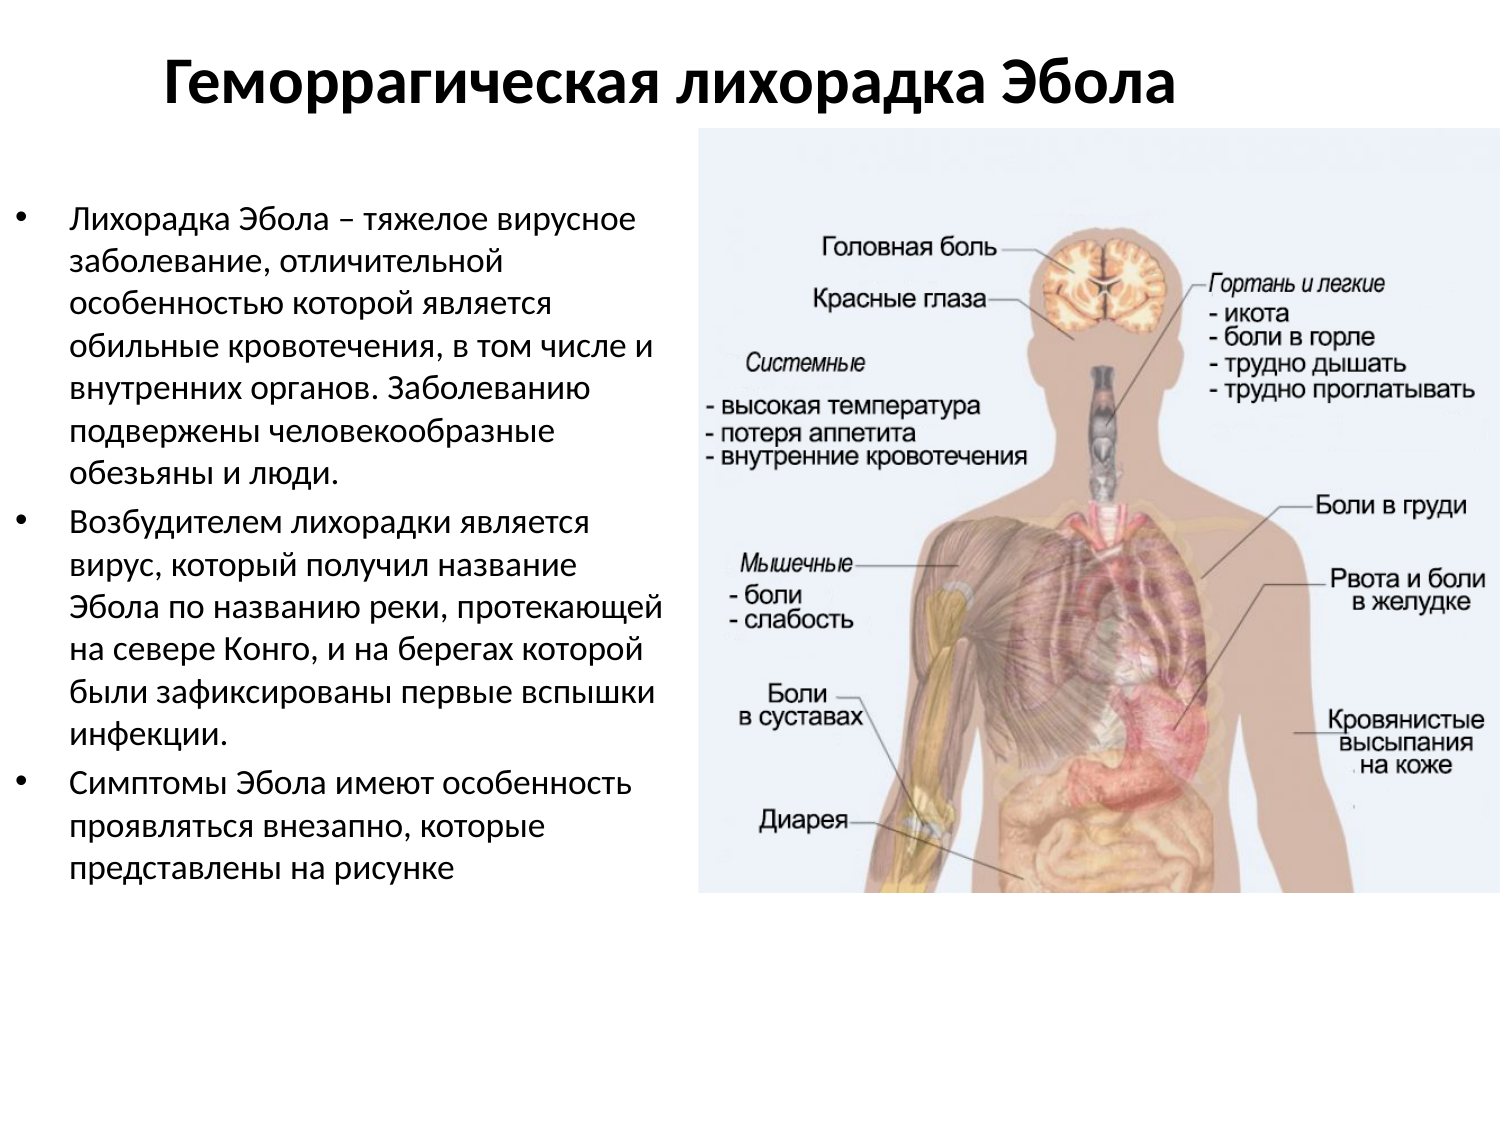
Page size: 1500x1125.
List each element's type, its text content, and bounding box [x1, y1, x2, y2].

picture [698, 128, 1500, 893]
title Геморрагическая лихорадка Эбола [128, 0, 1214, 155]
list Лихорадка Эбола – тяжелое вирусное заболевание, отличительной особенностью которой является обильные кровотечения, в том числе и внутренних органов. Заболеванию подвержены человекообразные обезьяны и люди. Возбудителем лихорадки является вирус, который получил название Эбола по названию реки, протекающей на севере Конго, и на берегах которой были зафиксированы первые вспышки инфекции. Симптомы Эбола имеют особенность проявляться внезапно, которые представлены на рисунке [0, 187, 692, 914]
